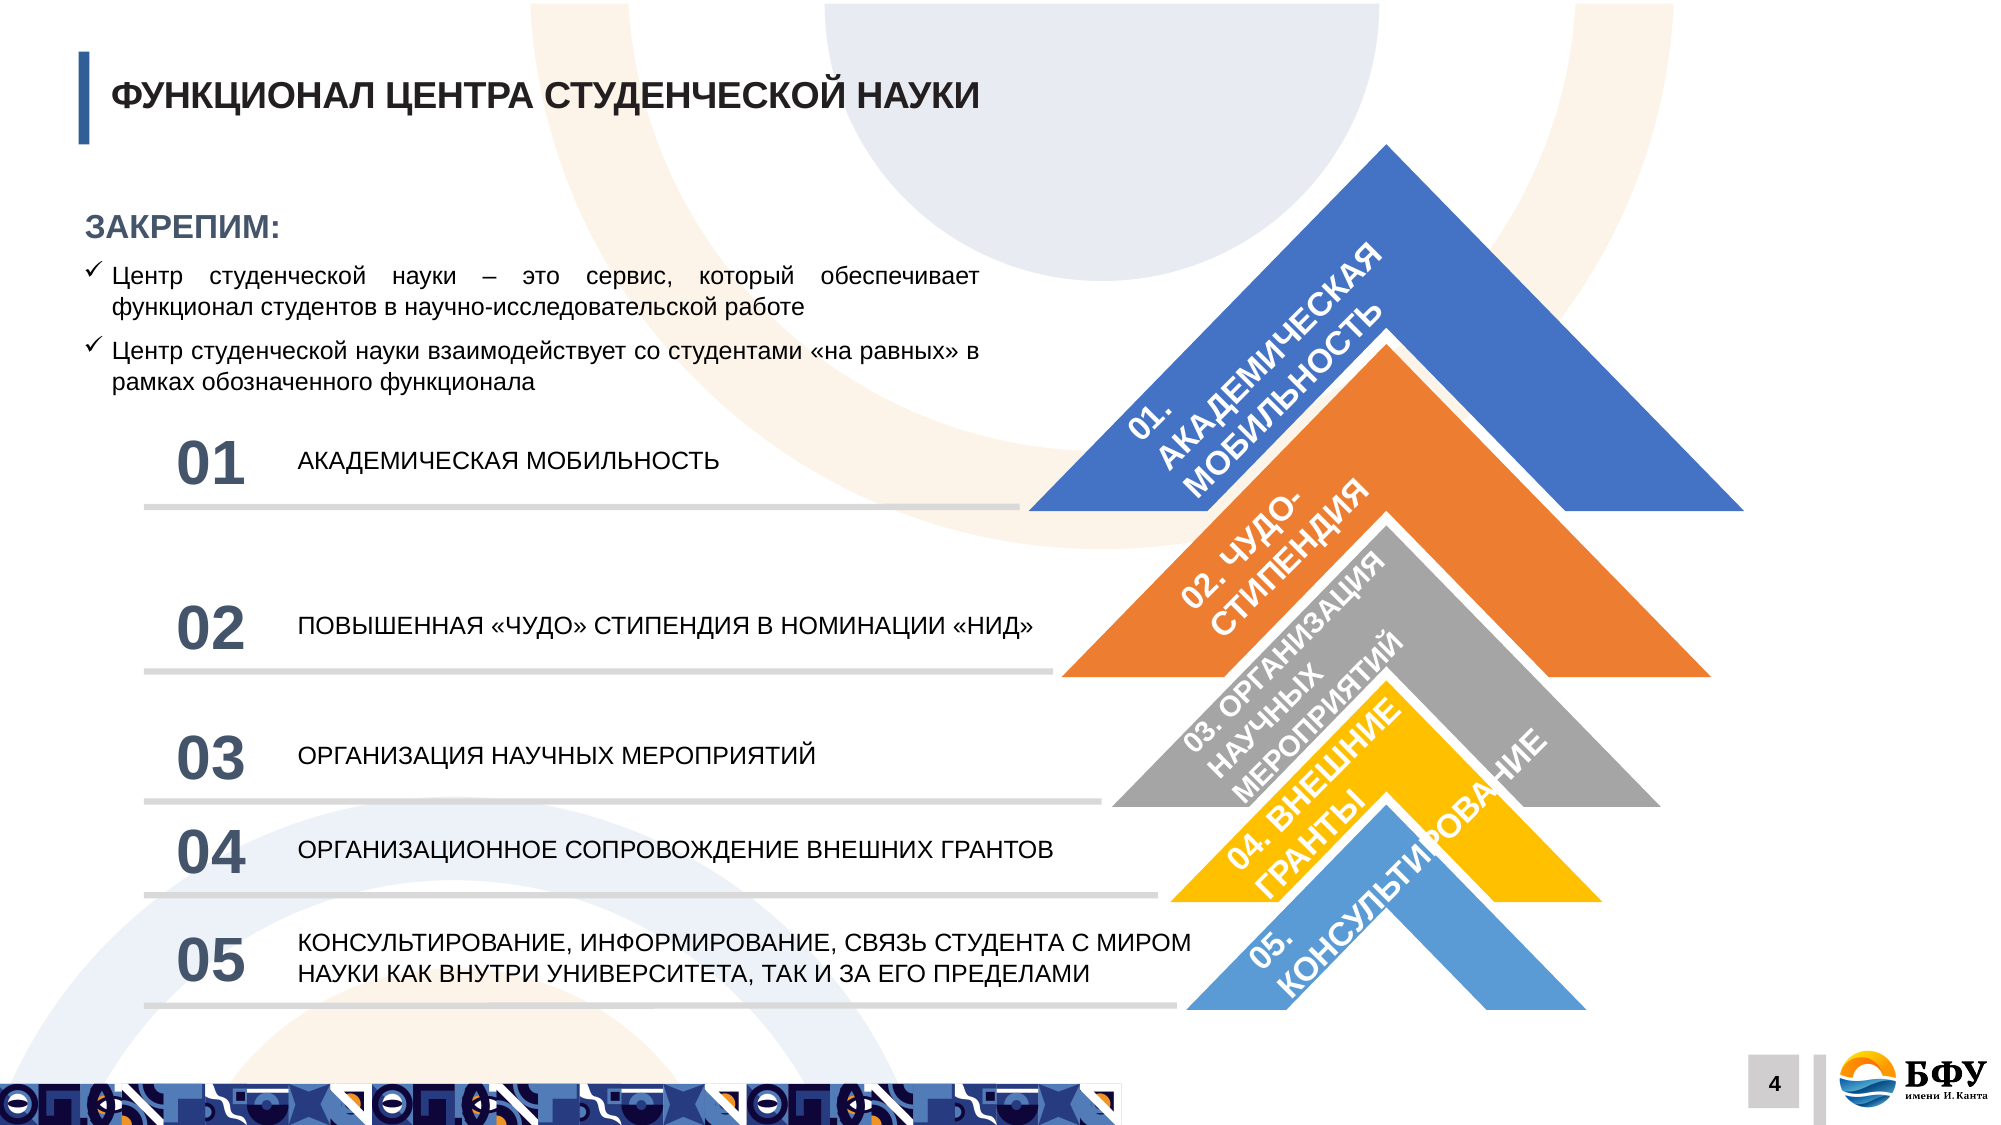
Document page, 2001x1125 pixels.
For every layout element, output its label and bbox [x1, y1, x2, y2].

picture [0, 0, 2000, 1125]
text_box [78, 51, 1014, 145]
text_box [1748, 1040, 1999, 1125]
